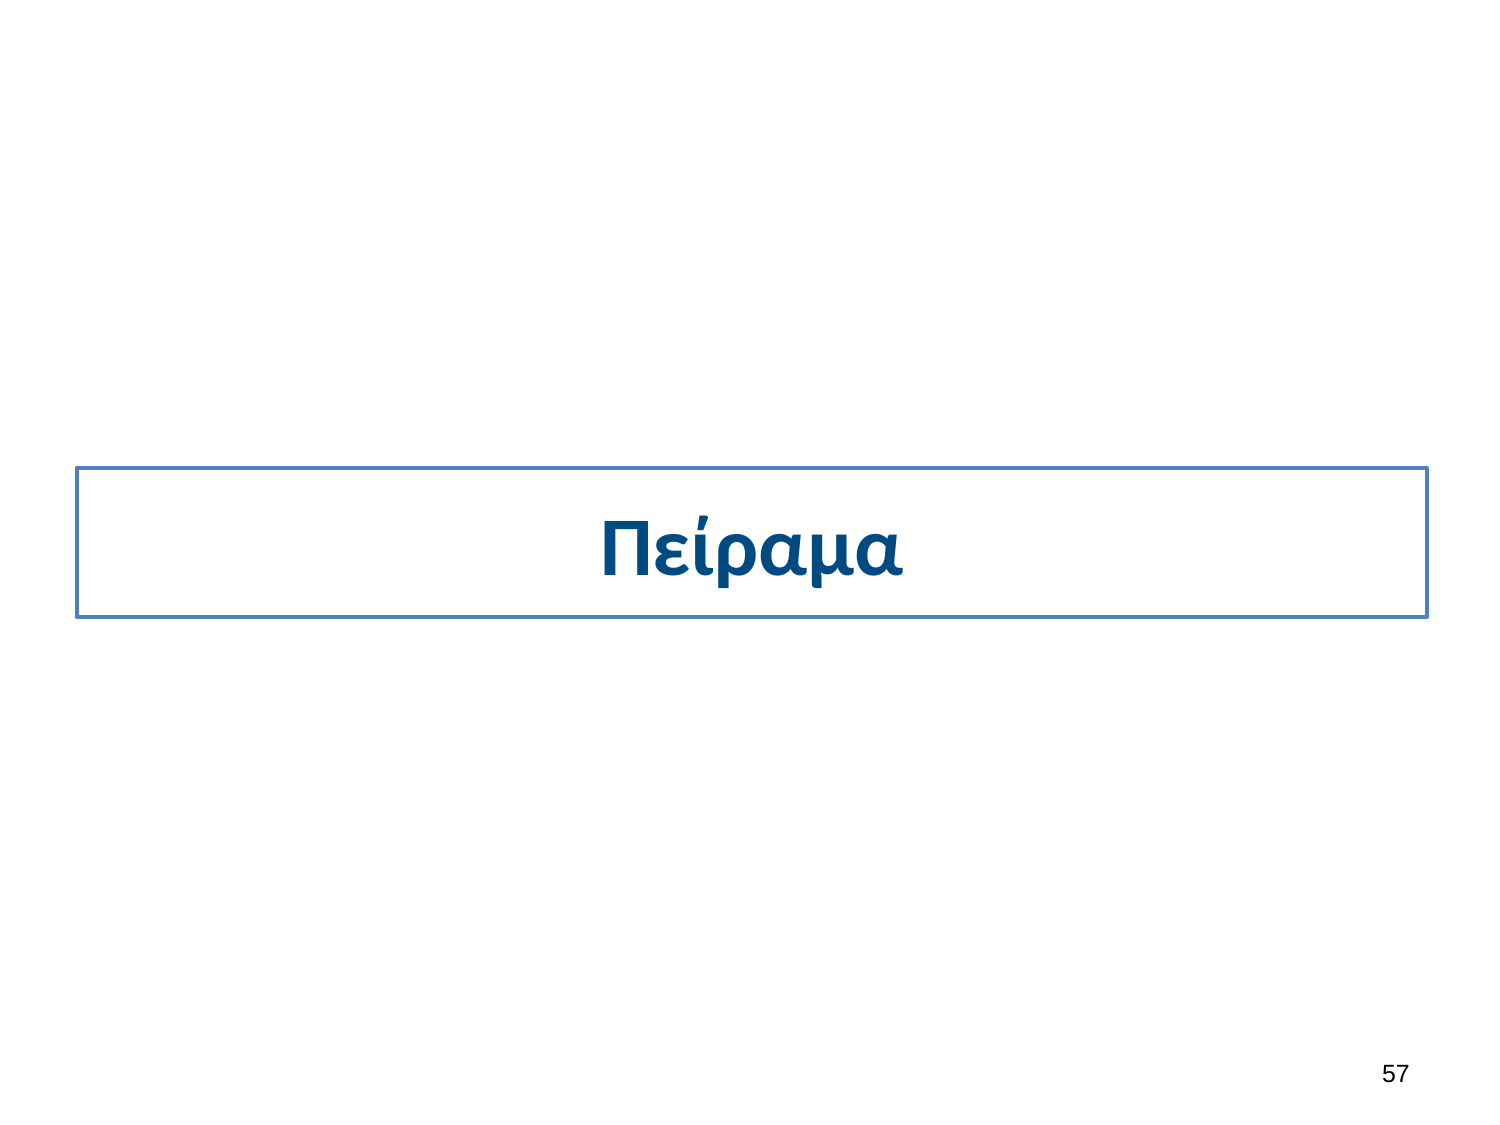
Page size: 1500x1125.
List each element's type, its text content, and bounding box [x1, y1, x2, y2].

slide_number 56 [1074, 1042, 1425, 1103]
title Πείραμα [76, 468, 1427, 618]
